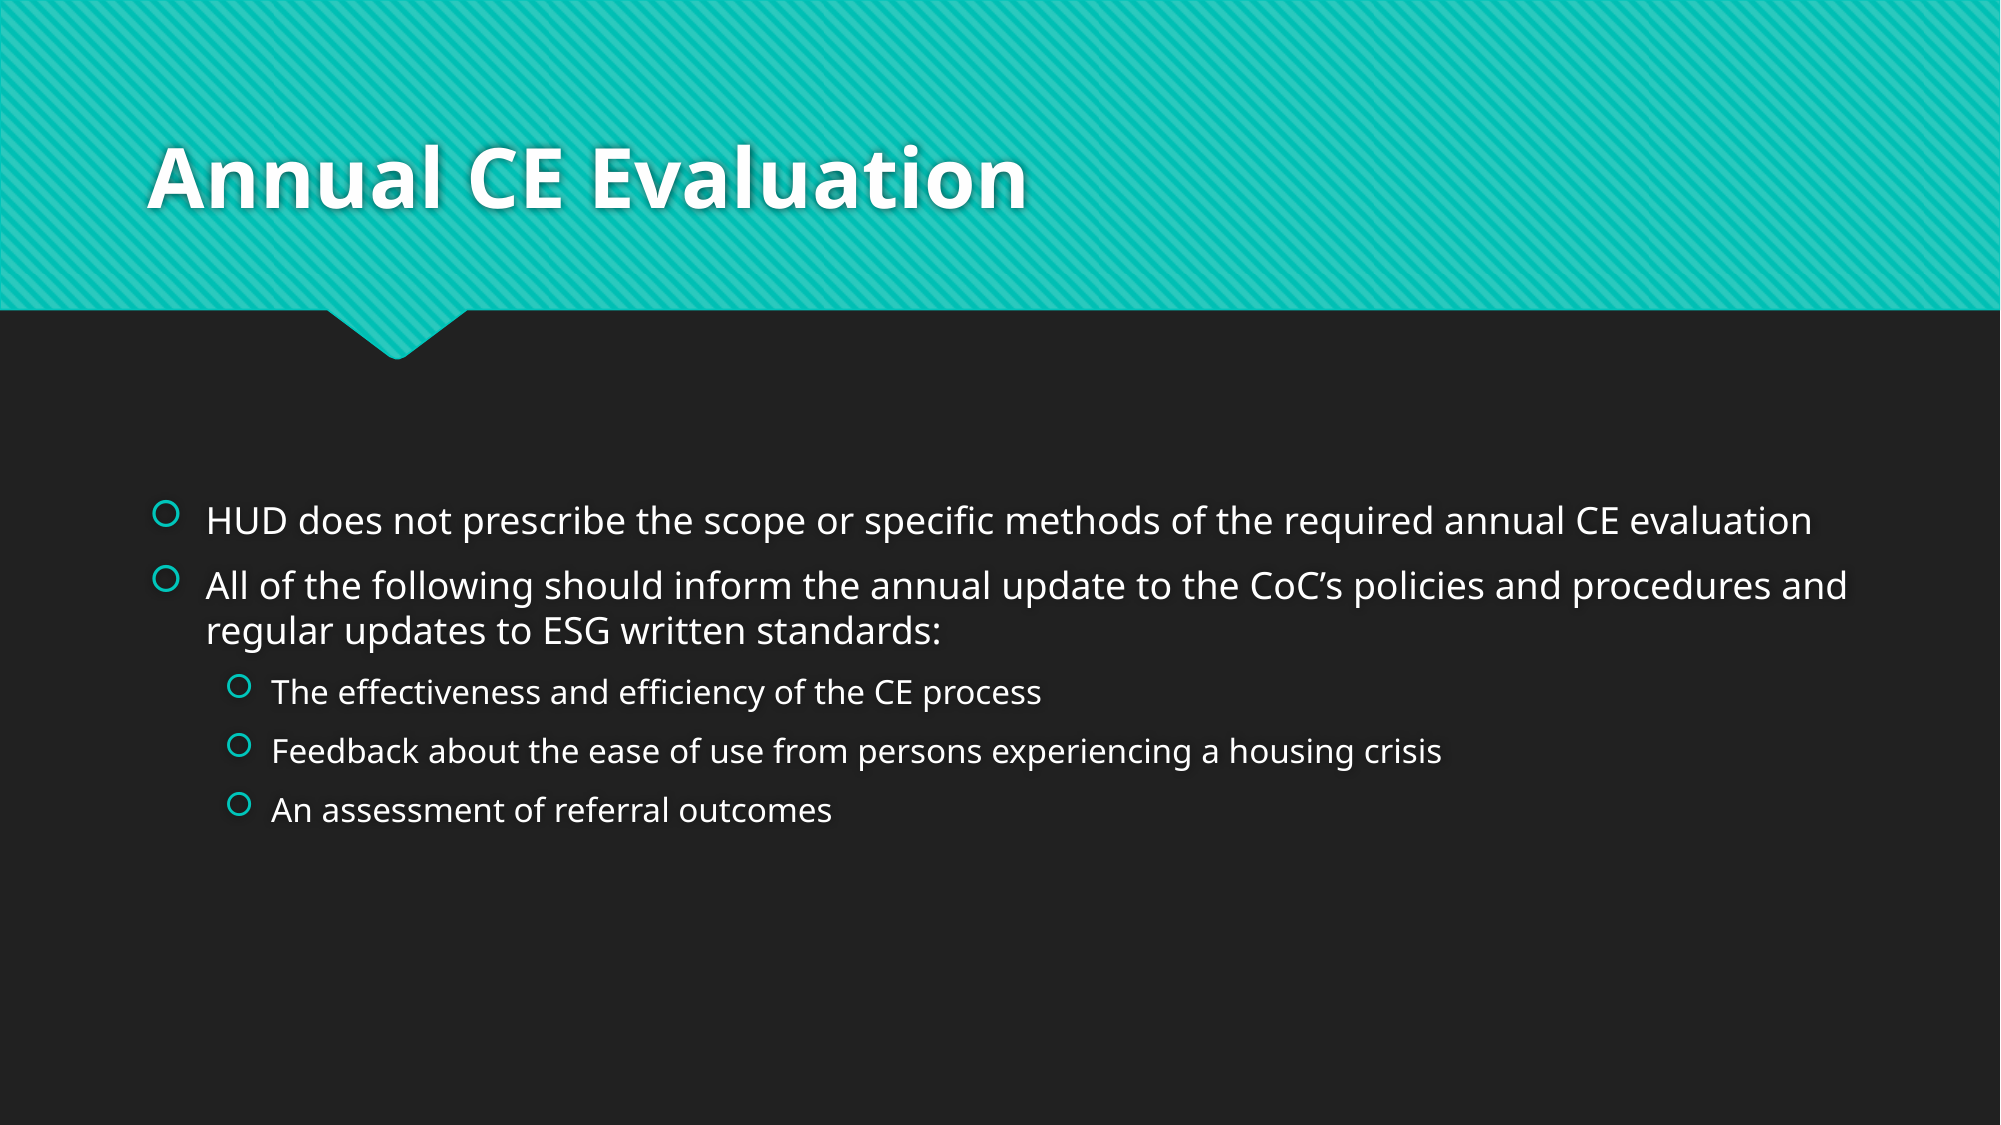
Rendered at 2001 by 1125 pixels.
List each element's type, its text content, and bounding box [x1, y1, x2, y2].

title Annual CE Evaluation [132, 73, 1868, 233]
list HUD does not prescribe the scope or specific methods of the required annual CE evaluation All of the following should inform the annual update to the CoC’s policies and procedures and regular updates to ESG written standards: The effectiveness and efficiency of the CE process Feedback about the ease of use from persons experiencing a housing crisis An assessment of referral outcomes [134, 364, 1866, 962]
